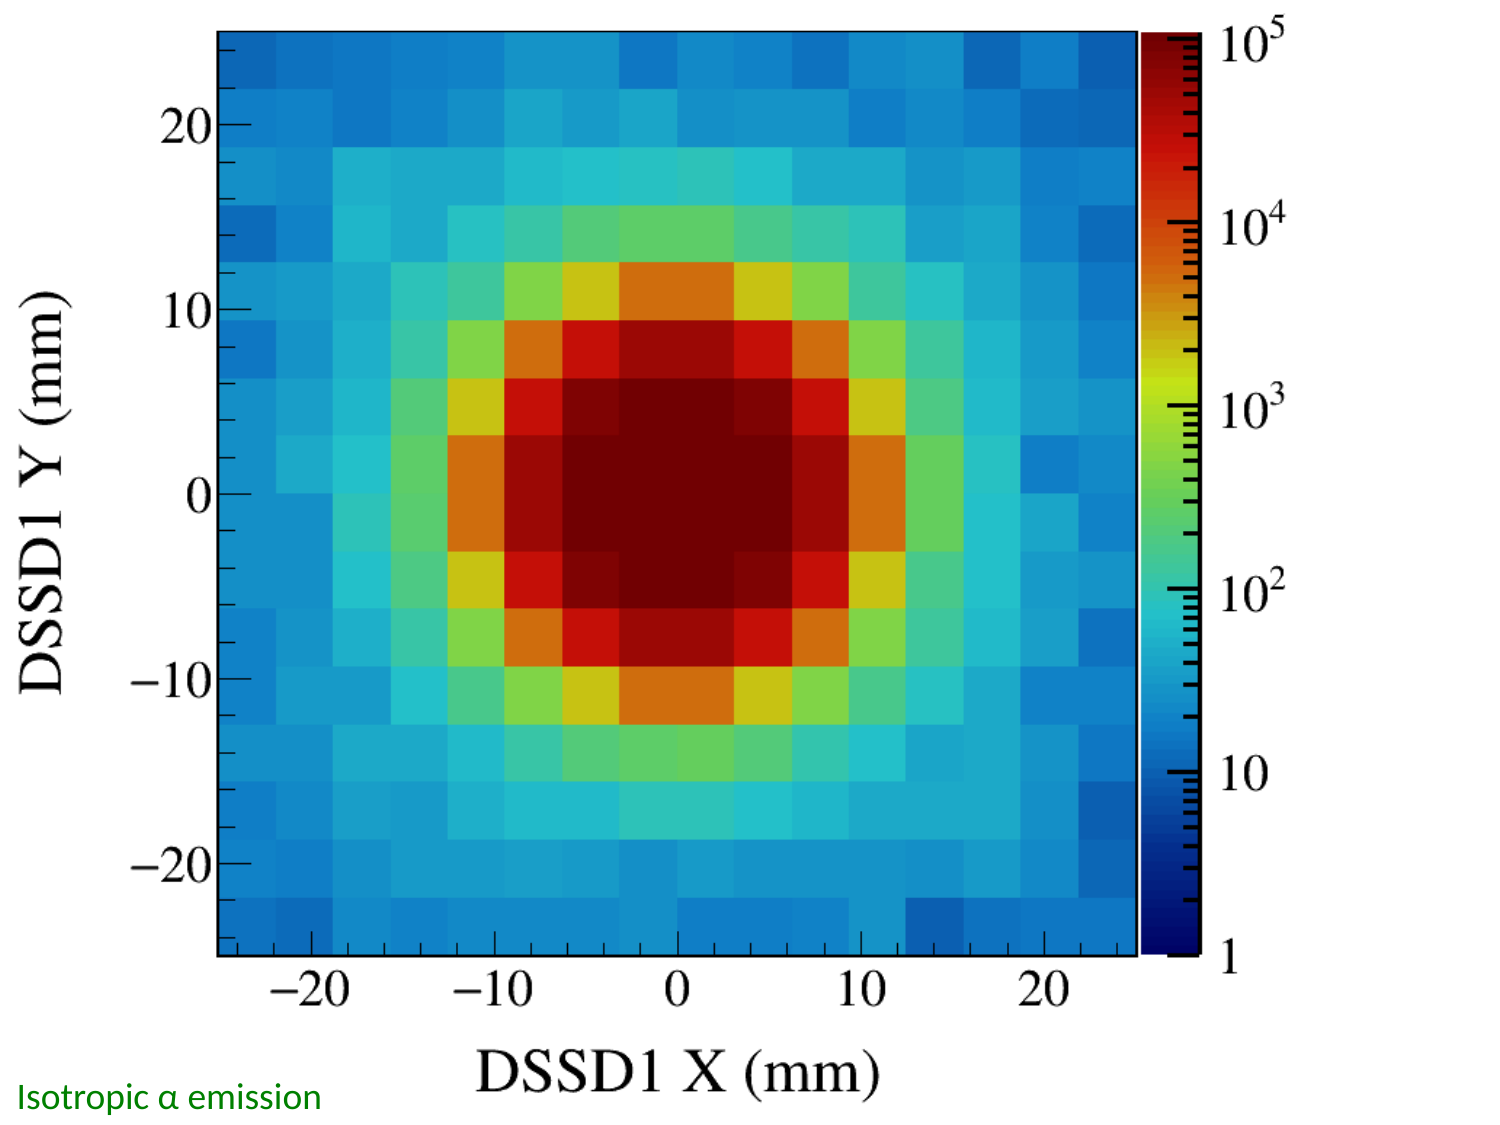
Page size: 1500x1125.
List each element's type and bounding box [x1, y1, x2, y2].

picture [0, 0, 1291, 1125]
